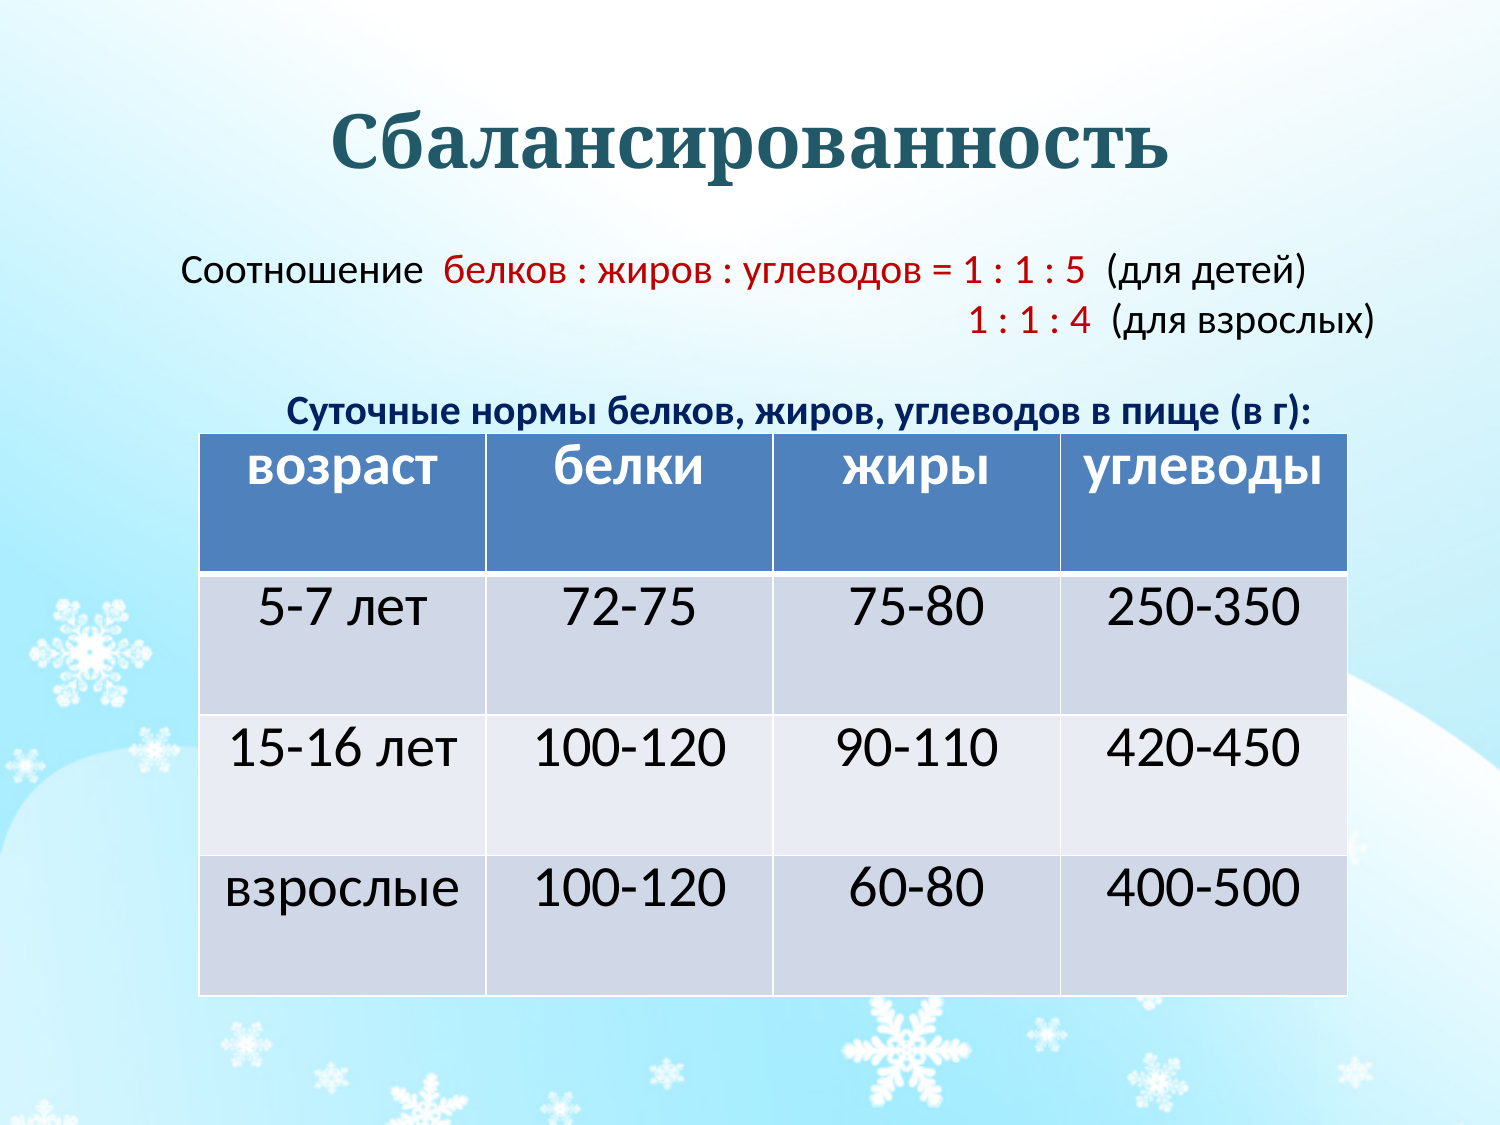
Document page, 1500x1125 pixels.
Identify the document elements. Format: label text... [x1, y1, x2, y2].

table_cell 100-120 [487, 856, 772, 995]
text_box Соотношение белков : жиров : углеводов = 1 : 1 : 5 (для детей) 1 : 1 : 4 (для взрослых) [70, 234, 1418, 350]
text_box Суточные нормы белков, жиров, углеводов в пище (в г): [272, 375, 1328, 440]
table_header белки [487, 440, 772, 571]
table_cell 250-350 [1061, 577, 1347, 714]
table_cell 90-110 [774, 716, 1060, 855]
table_cell 60-80 [774, 856, 1060, 995]
table_cell 15-16 лет [200, 716, 485, 855]
table_header углеводы [1061, 434, 1347, 571]
table_cell 72-75 [487, 577, 772, 714]
table_cell 420-450 [1061, 716, 1347, 855]
picture [0, 0, 1500, 1125]
table_cell 75-80 [774, 577, 1060, 714]
table_cell 400-500 [1061, 856, 1347, 995]
table_header возраст [200, 434, 485, 571]
table_cell 100-120 [487, 716, 772, 855]
title Сбалансированность [75, 45, 1425, 233]
table_cell взрослые [200, 856, 485, 995]
table_header жиры [774, 440, 1060, 571]
table_cell 5-7 лет [200, 577, 485, 714]
